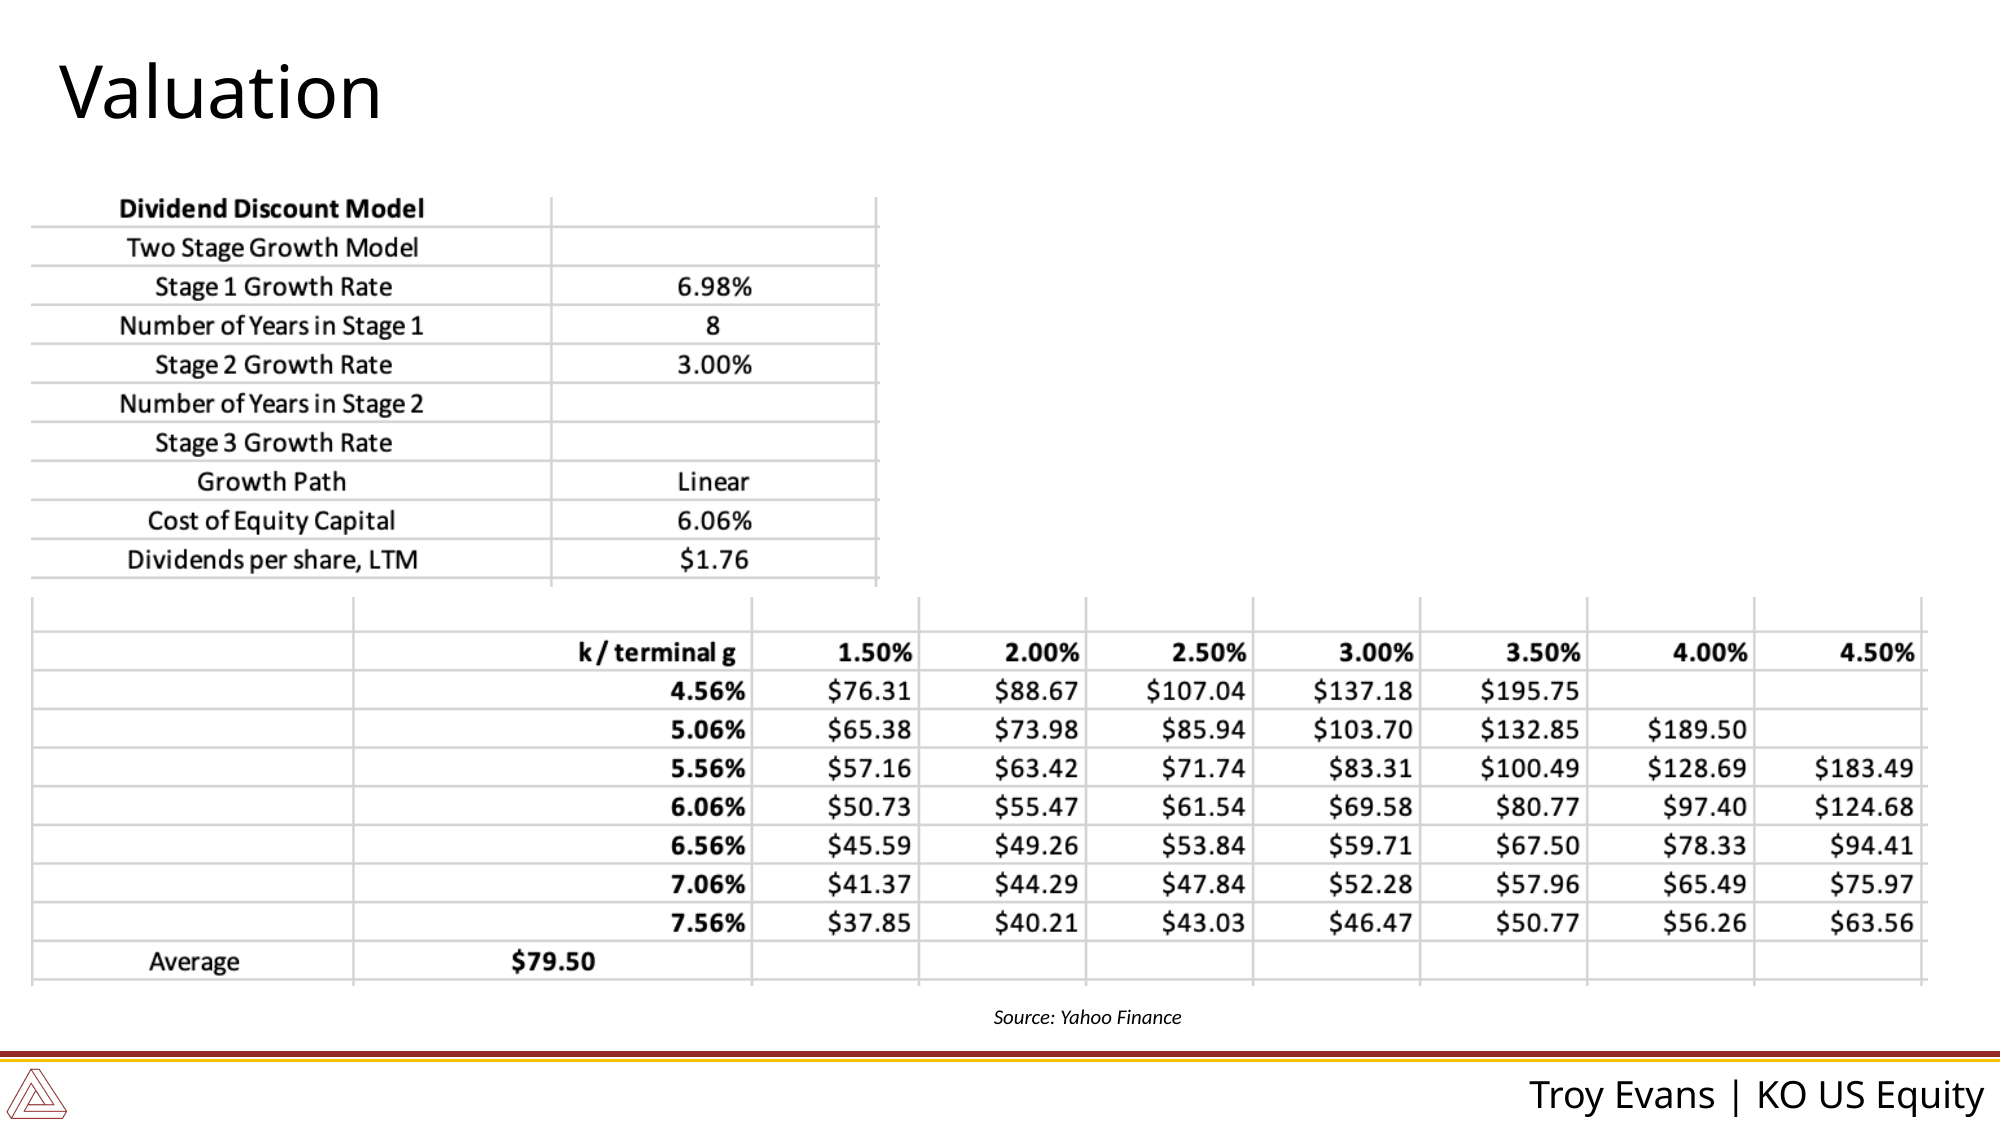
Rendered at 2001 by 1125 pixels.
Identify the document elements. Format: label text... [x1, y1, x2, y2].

text_box Source: Yahoo Finance [979, 996, 1525, 1036]
list Troy Evans | KO US Equity [93, 1068, 2000, 1125]
title Valuation [44, 47, 1956, 143]
picture [31, 196, 880, 587]
picture [0, 1058, 75, 1125]
picture [31, 597, 1928, 986]
